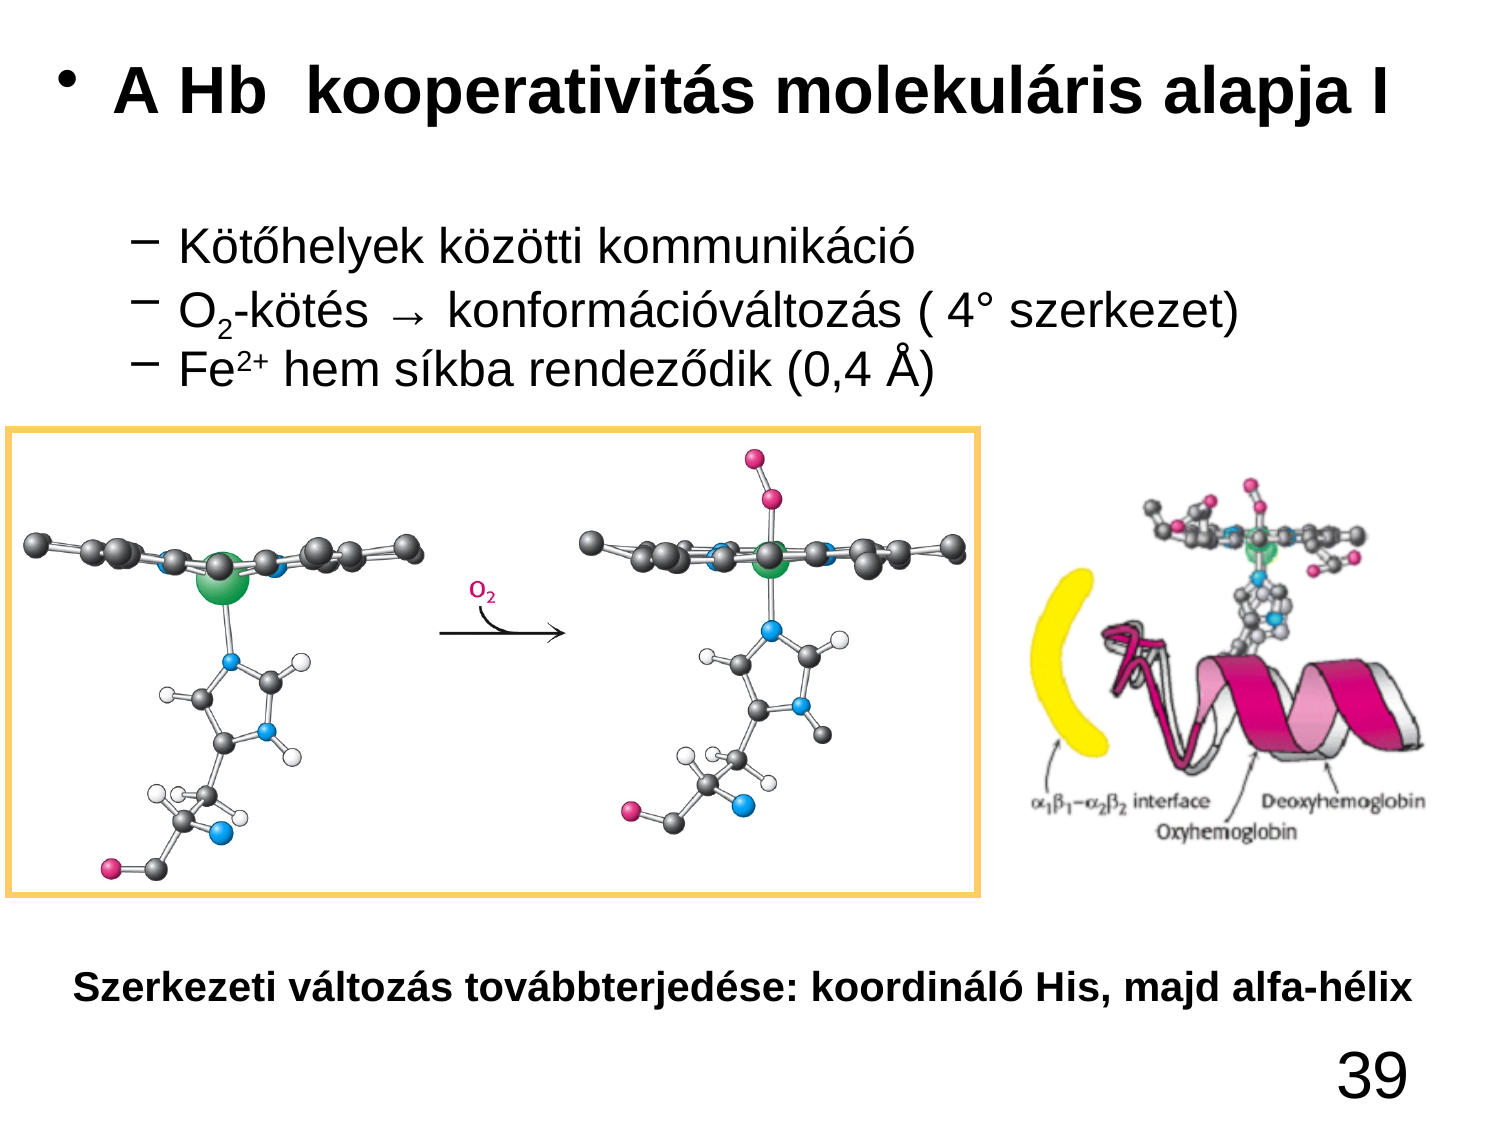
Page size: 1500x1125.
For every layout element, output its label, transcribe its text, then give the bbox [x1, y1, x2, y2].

picture [11, 432, 975, 892]
picture [987, 455, 1500, 858]
text_box Szerkezeti változás továbbterjedése: koordináló His, majd alfa-hélix [57, 952, 1429, 1018]
list A Hb kooperativitás molekuláris alapja I Kötőhelyek közötti kommunikáció O2-kötés → konformációváltozás ( 4° szerkezet) Fe2+ hem síkba rendeződik (0,4 Å) [41, 54, 1424, 386]
slide_number 39 [1074, 1024, 1426, 1103]
